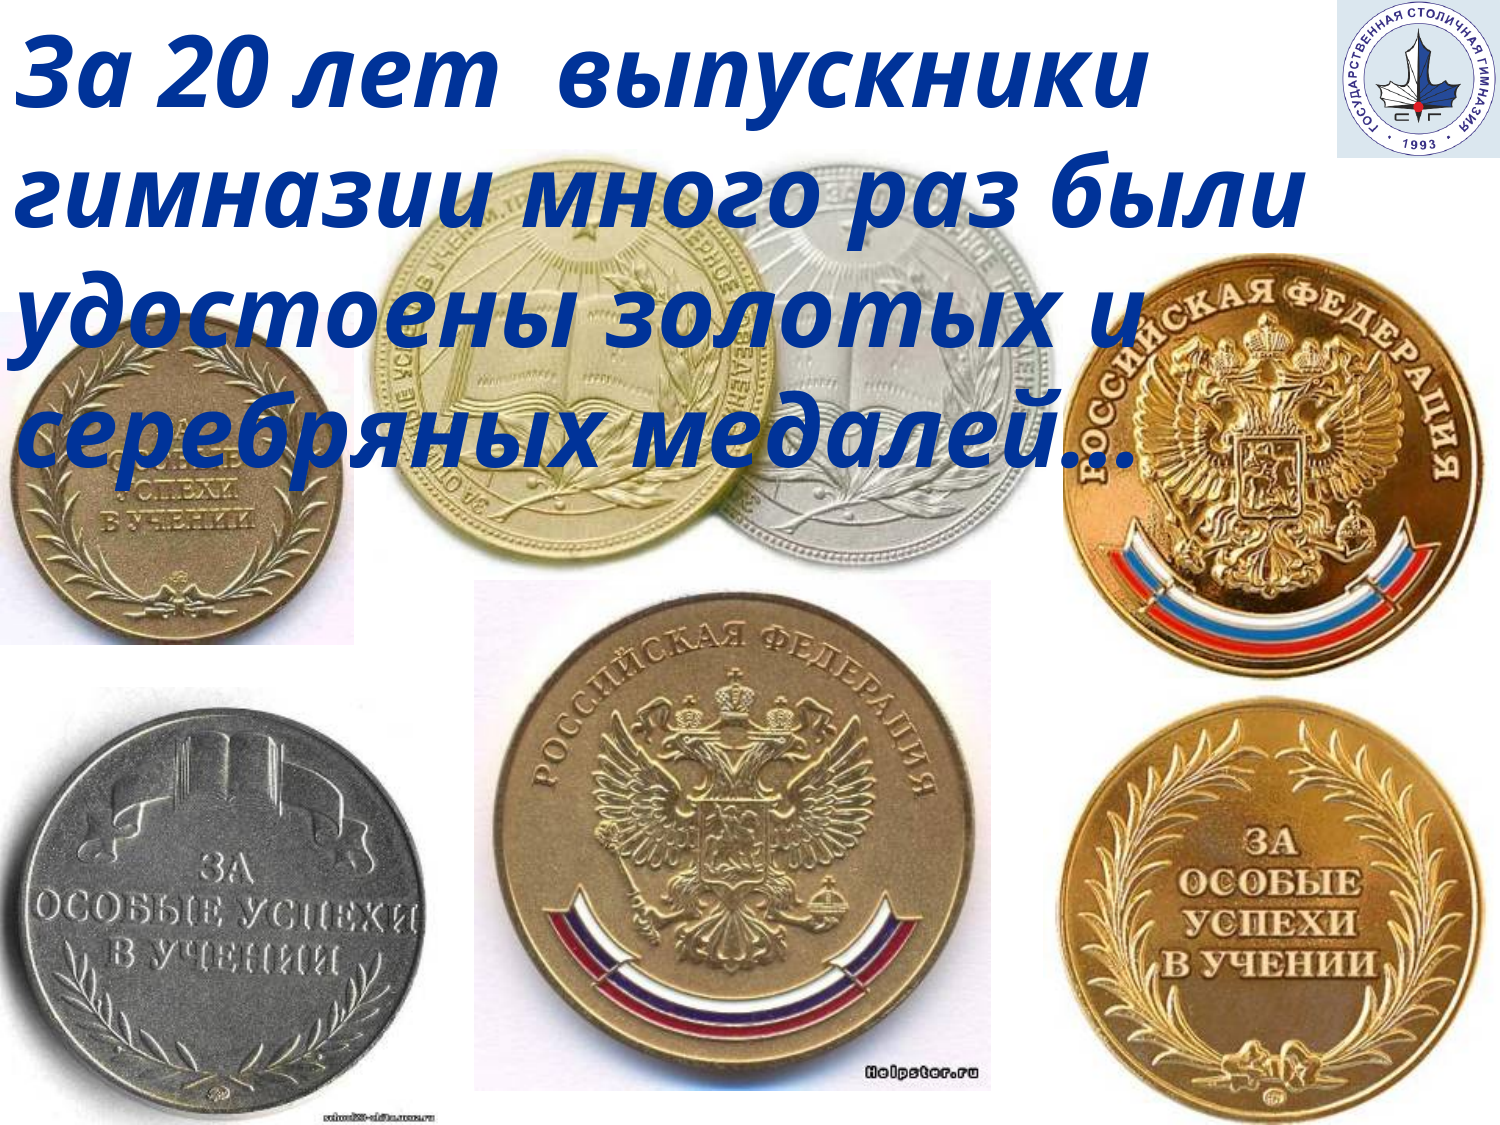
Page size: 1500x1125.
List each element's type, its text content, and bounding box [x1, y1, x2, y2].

text_box За 20 лет выпускники гимназии много раз были удостоены золотых и серебряных медалей… [0, 0, 1363, 311]
picture [1337, 0, 1500, 158]
picture [0, 312, 355, 645]
picture [362, 149, 1500, 1125]
picture [0, 687, 438, 1125]
